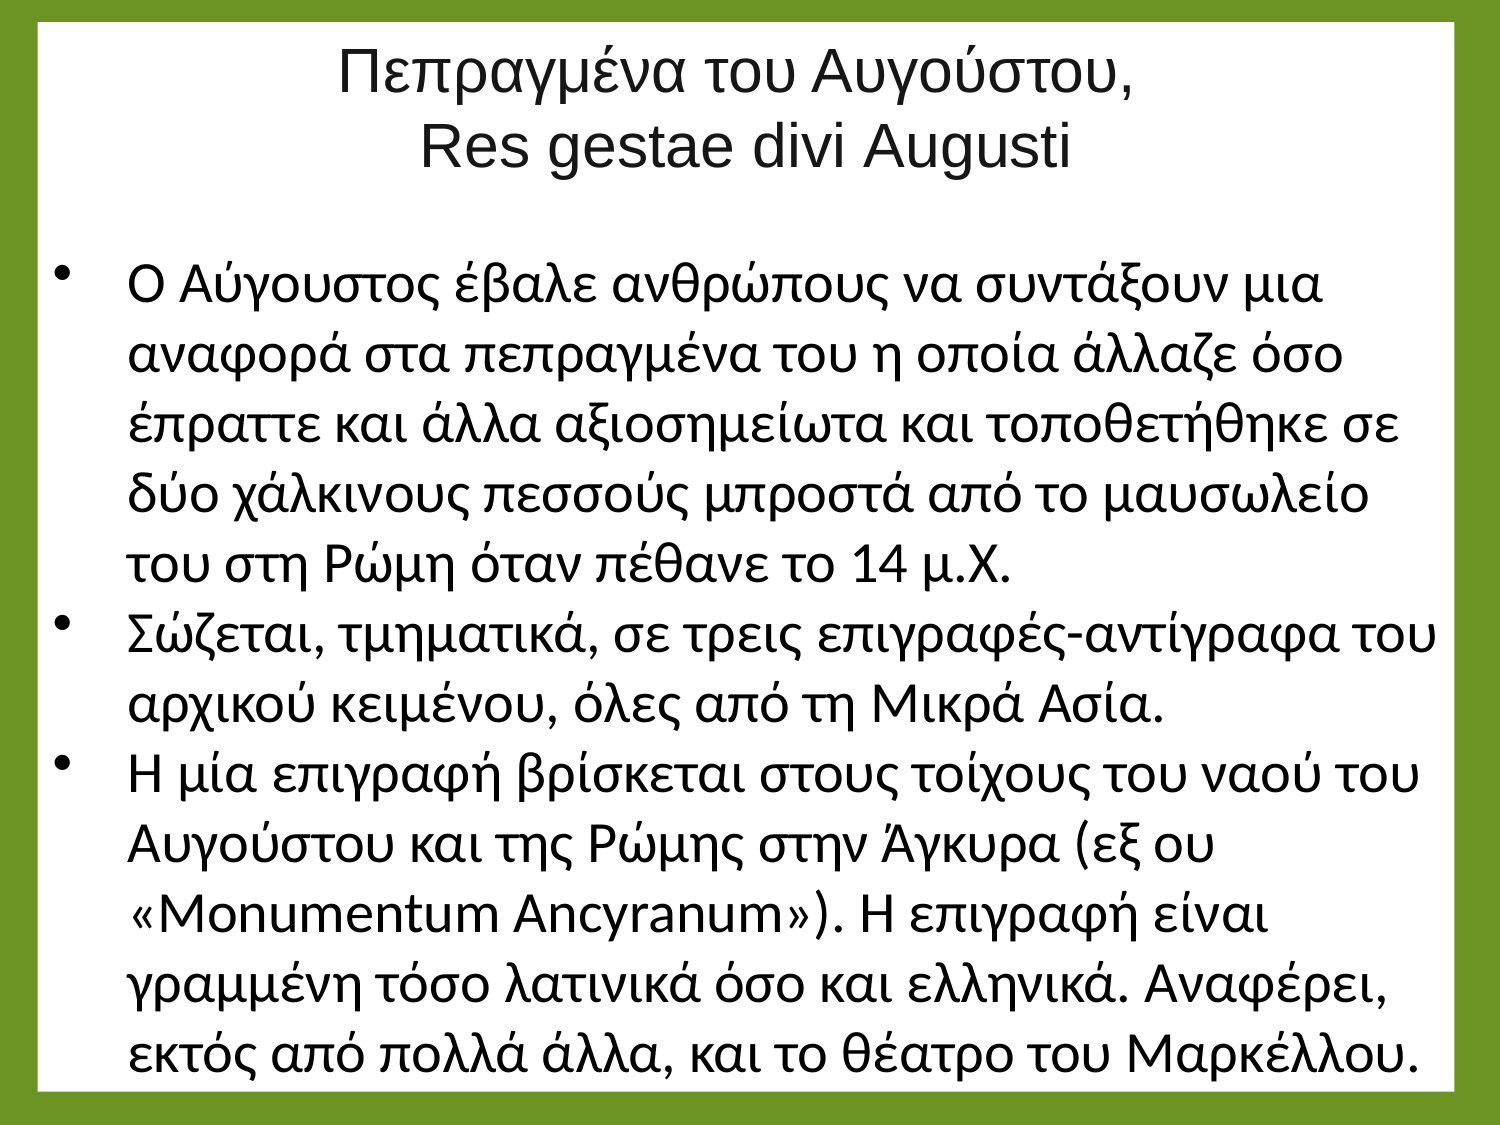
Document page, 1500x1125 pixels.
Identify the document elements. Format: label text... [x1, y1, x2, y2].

text_box Πεπραγμένα του Αυγούστου, Res gestae divi Augusti Ο Αύγουστος έβαλε ανθρώπους να συντάξουν μια αναφορά στα πεπραγμένα του η οποία άλλαζε όσο έπραττε και άλλα αξιοσημείωτα και τοποθετήθηκε σε δύο χάλκινους πεσσούς μπροστά από το μαυσωλείο του στη Ρώμη όταν πέθανε το 14 μ.Χ. Σώζεται, τμηματικά, σε τρεις επιγραφές-αντίγραφα του αρχικού κειμένου, όλες από τη Μικρά Ασία. Η μία επιγραφή βρίσκεται στους τοίχους του ναού του Αυγούστου και της Ρώμης στην Άγκυρα (εξ ου «Monumentum Ancyranum»). Η επιγραφή είναι γραμμένη τόσο λατινικά όσο και ελληνικά. Αναφέρει, εκτός από πολλά άλλα, και το θέατρο του Μαρκέλλου. [37, 22, 1455, 1092]
